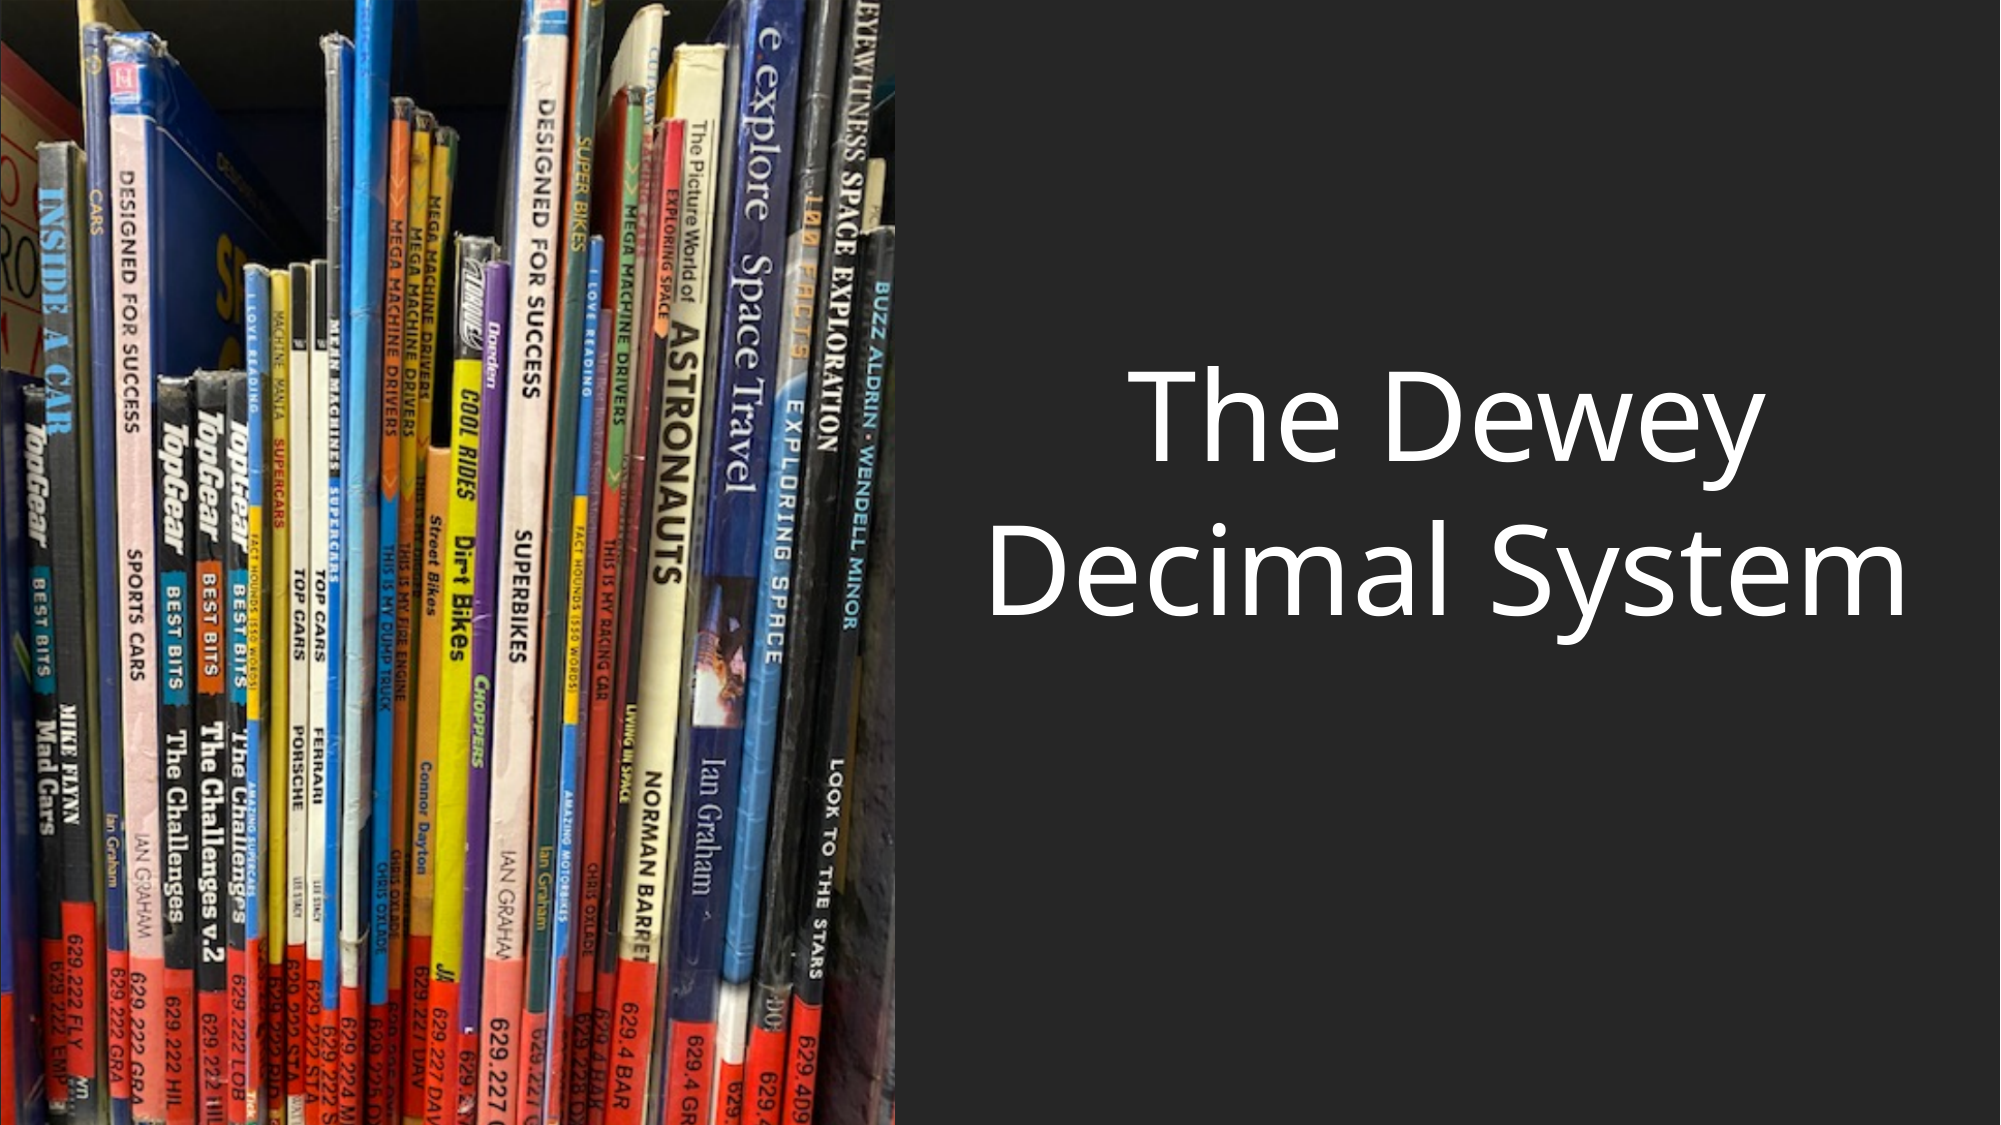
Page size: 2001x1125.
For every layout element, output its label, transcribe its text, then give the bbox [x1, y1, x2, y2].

title The Dewey Decimal System [934, 48, 1961, 654]
picture [0, 0, 1044, 1125]
